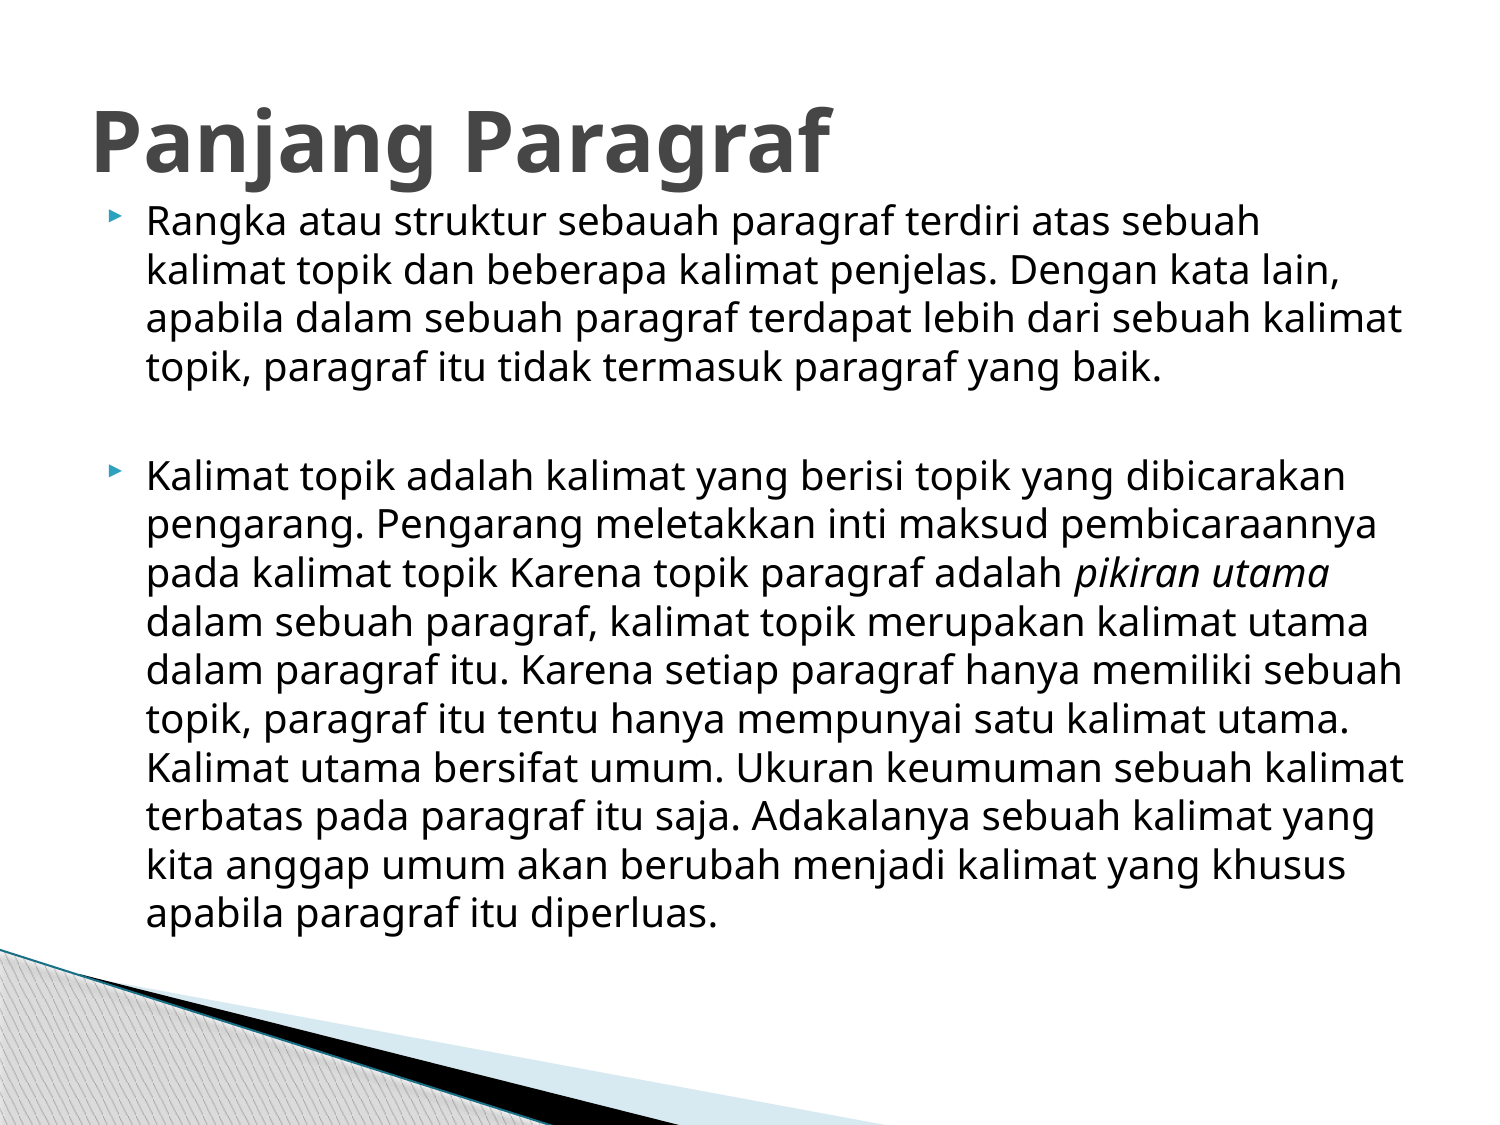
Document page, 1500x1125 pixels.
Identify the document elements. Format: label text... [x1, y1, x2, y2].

list Rangka atau struktur sebauah paragraf terdiri atas sebuah kalimat topik dan beberapa kalimat penjelas. Dengan kata lain, apabila dalam sebuah paragraf terdapat lebih dari sebuah kalimat topik, paragraf itu tidak termasuk paragraf yang baik. Kalimat topik adalah kalimat yang berisi topik yang dibicarakan pengarang. Pengarang meletakkan inti maksud pembicaraannya pada kalimat topik Karena topik paragraf adalah pikiran utama dalam sebuah paragraf, kalimat topik merupakan kalimat utama dalam paragraf itu. Karena setiap paragraf hanya memiliki sebuah topik, paragraf itu tentu hanya mempunyai satu kalimat utama. Kalimat utama bersifat umum. Ukuran keumuman sebuah kalimat terbatas pada paragraf itu saja. Adakalanya sebuah kalimat yang kita anggap umum akan berubah menjadi kalimat yang khusus apabila paragraf itu diperluas. [74, 187, 1426, 986]
title Panjang Paragraf [75, 45, 1425, 233]
